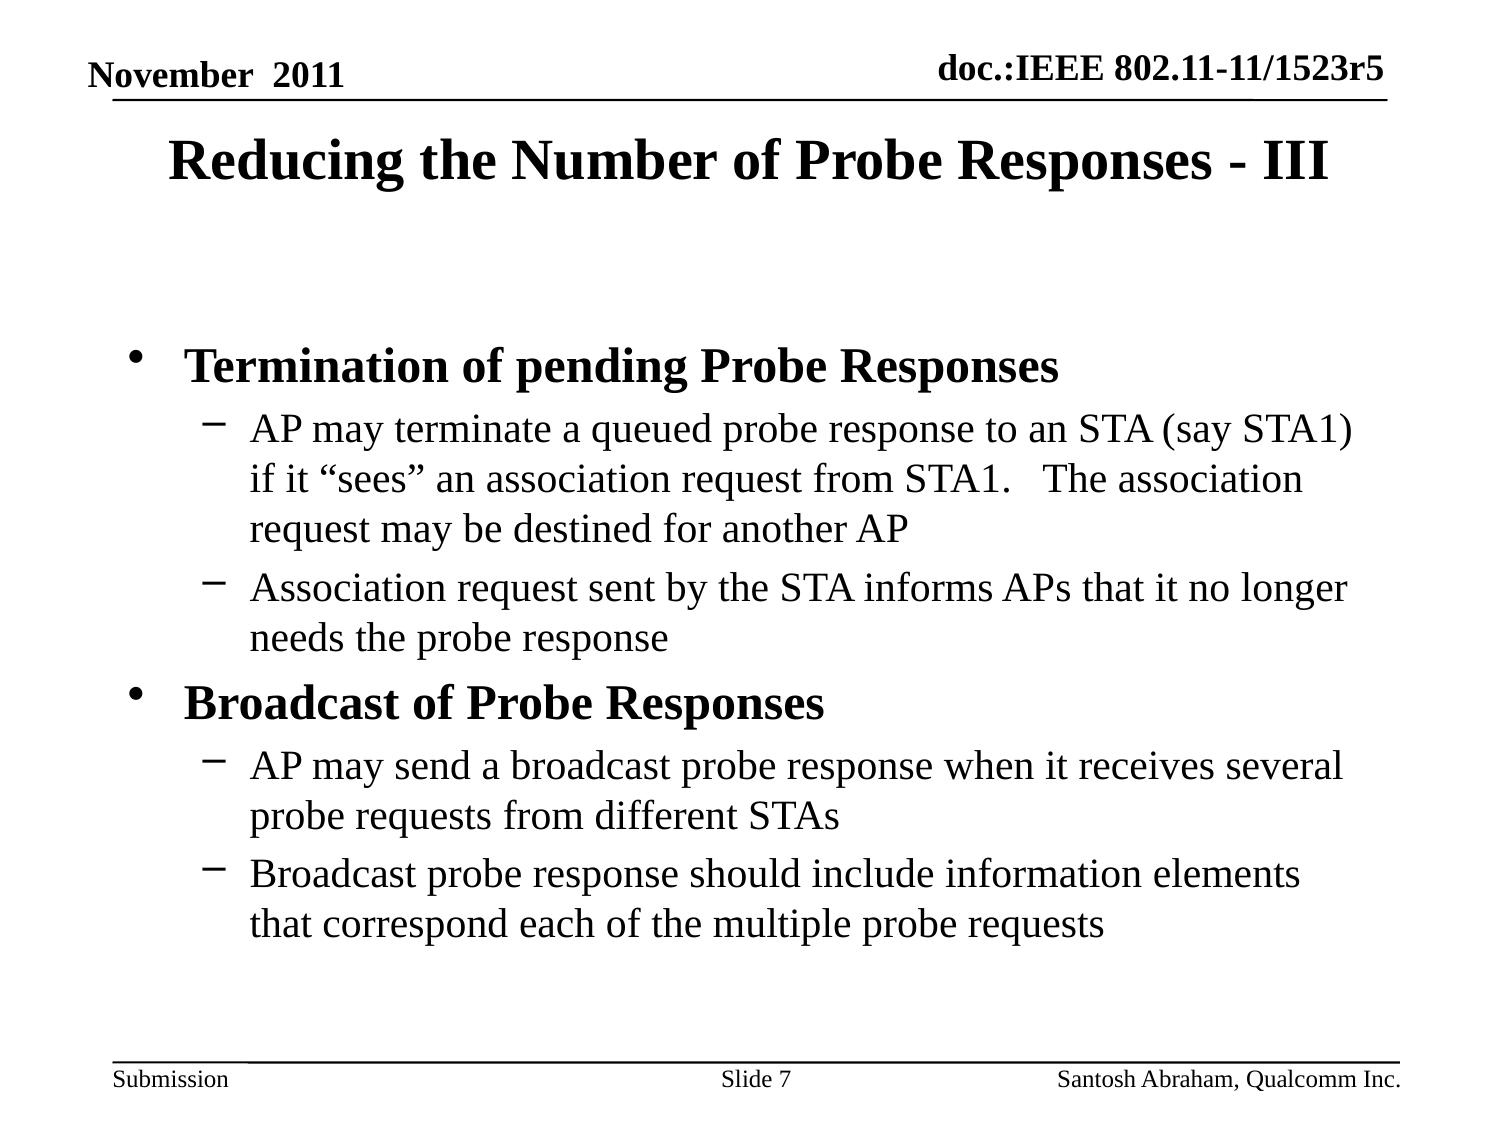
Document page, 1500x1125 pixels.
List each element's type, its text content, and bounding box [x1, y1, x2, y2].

slide_number Slide 7 [712, 1061, 800, 1093]
title Reducing the Number of Probe Responses - III [112, 112, 1388, 201]
footer Santosh Abraham, Qualcomm Inc. [1052, 1061, 1402, 1093]
list Termination of pending Probe Responses AP may terminate a queued probe response to an STA (say STA1) if it “sees” an association request from STA1. The association request may be destined for another AP Association request sent by the STA informs APs that it no longer needs the probe response Broadcast of Probe Responses AP may send a broadcast probe response when it receives several probe requests from different STAs Broadcast probe response should include information elements that correspond each of the multiple probe requests [112, 324, 1388, 1001]
